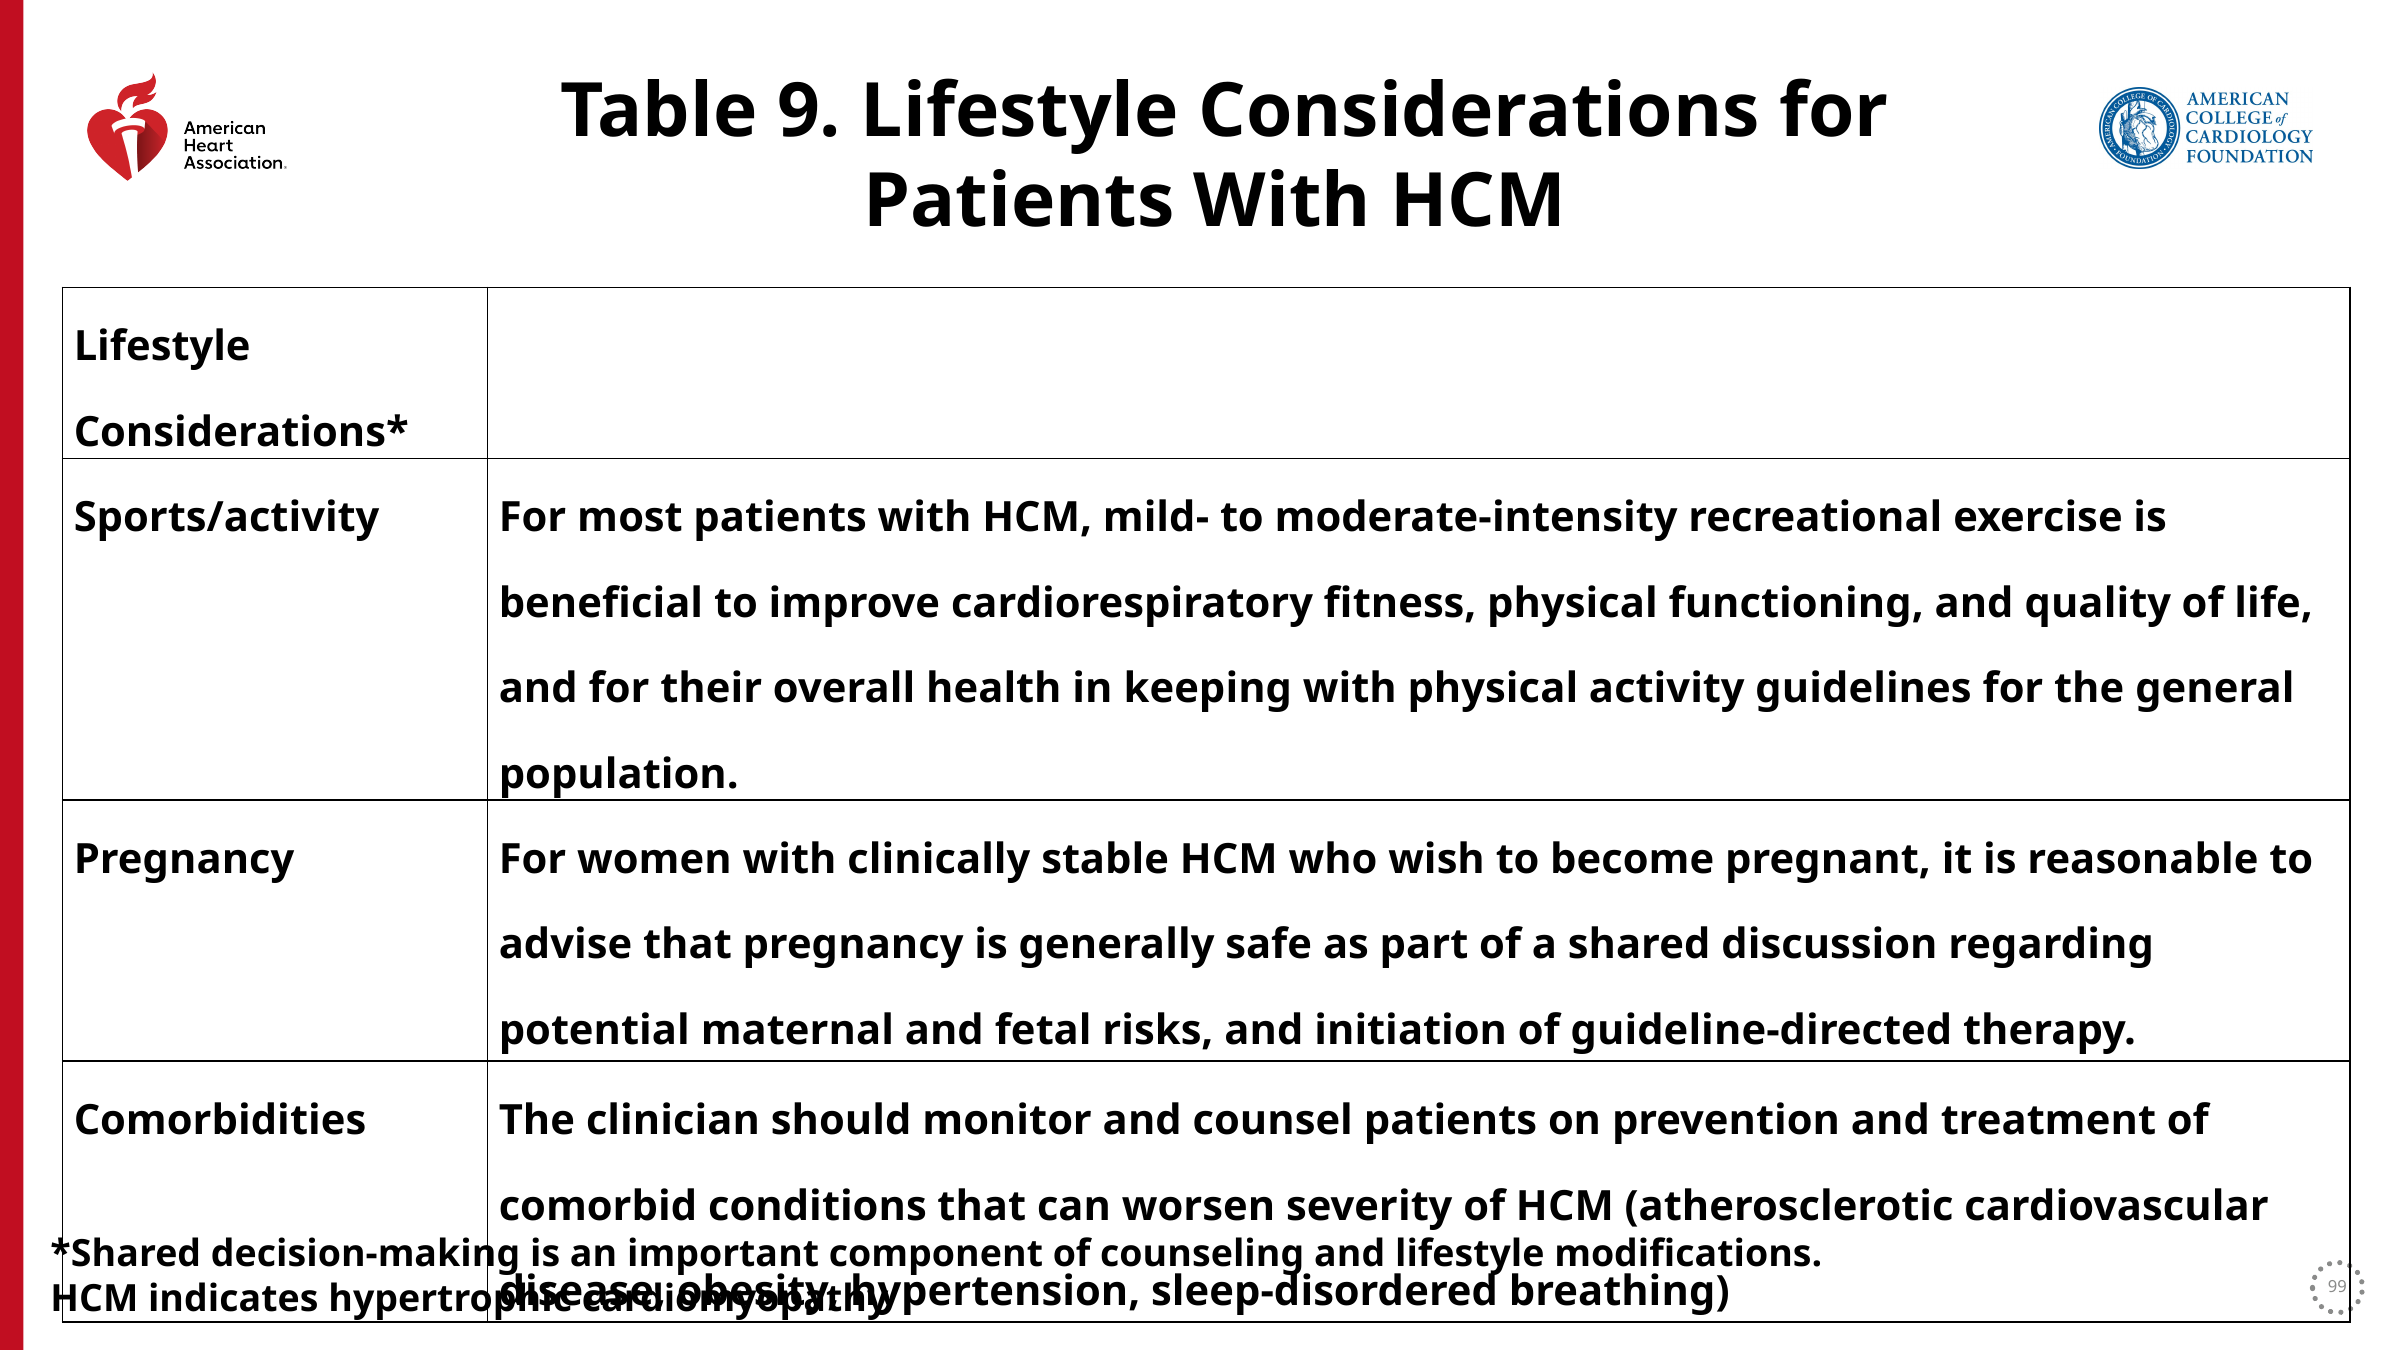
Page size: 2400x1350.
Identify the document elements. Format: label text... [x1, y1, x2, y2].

table_cell For most patients with HCM, mild- to moderate-intensity recreational exercise is beneficial to improve cardiorespiratory fitness, physical functioning, and quality of life, and for their overall health in keeping with physical activity guidelines for the general population. [488, 459, 2349, 799]
table_cell For women with clinically stable HCM who wish to become pregnant, it is reasonable to advise that pregnancy is generally safe as part of a shared discussion regarding potential maternal and fetal risks, and initiation of guideline-directed therapy. [488, 801, 2349, 1060]
table_header Lifestyle Considerations* [63, 288, 487, 458]
table_cell Comorbidities [63, 1062, 487, 1199]
table_cell Pregnancy [63, 801, 487, 1060]
table_cell The clinician should monitor and counsel patients on prevention and treatment of comorbid conditions that can worsen severity of HCM (atherosclerotic cardiovascular disease, obesity, hypertension, sleep-disordered breathing) [488, 1062, 2349, 1199]
picture [87, 72, 287, 181]
picture [2099, 87, 2313, 169]
table_header [488, 288, 2349, 458]
table_cell Sports/activity [63, 459, 487, 799]
text_box *Shared decision-making is an important component of counseling and lifestyle modifications. HCM indicates hypertrophic cardiomyopathy [35, 1199, 2374, 1327]
text_box Table 9. Lifestyle Considerations for Patients With HCM [525, 53, 1925, 339]
